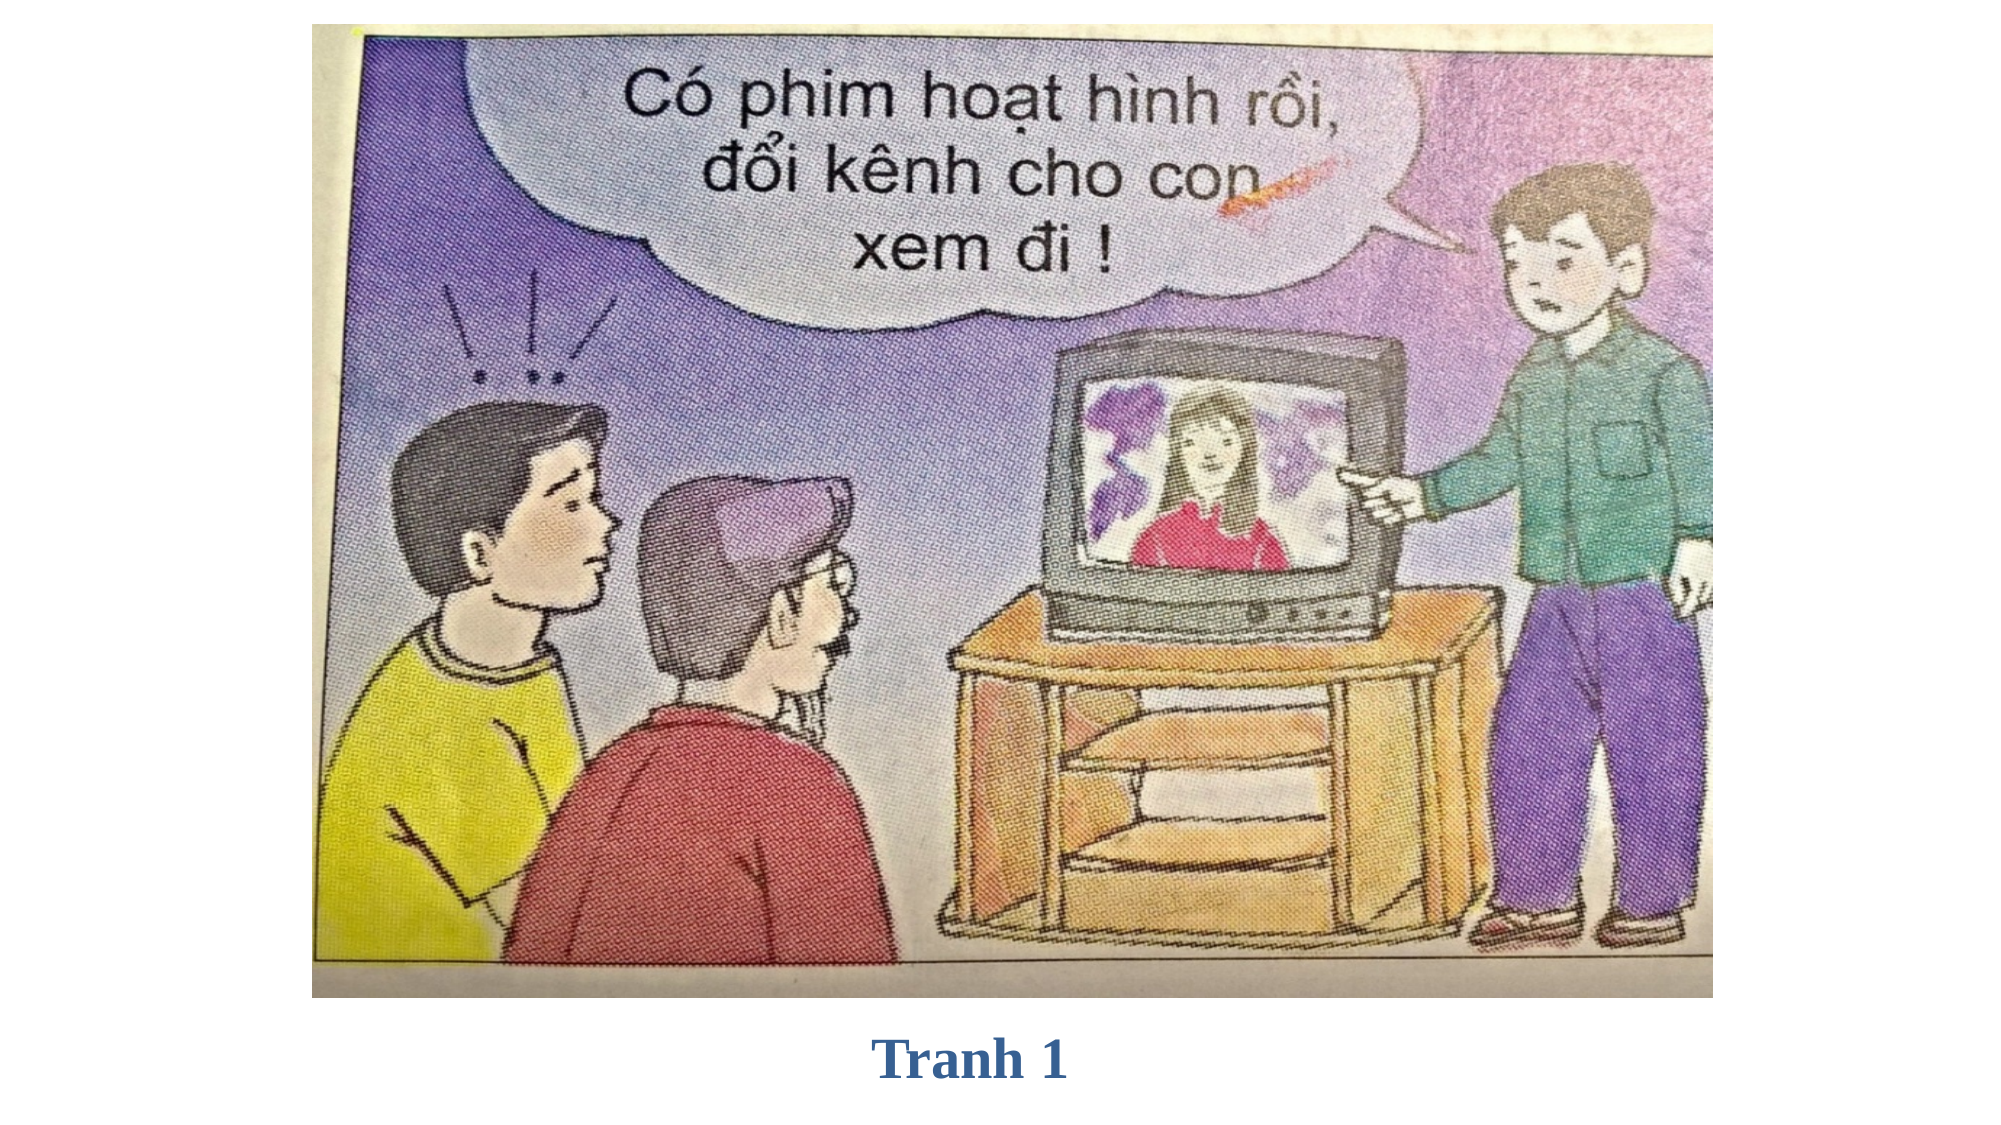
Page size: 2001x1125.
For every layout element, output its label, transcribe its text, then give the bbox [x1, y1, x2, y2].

picture [312, 24, 1713, 998]
text_box Tranh 1 [856, 1012, 1169, 1098]
